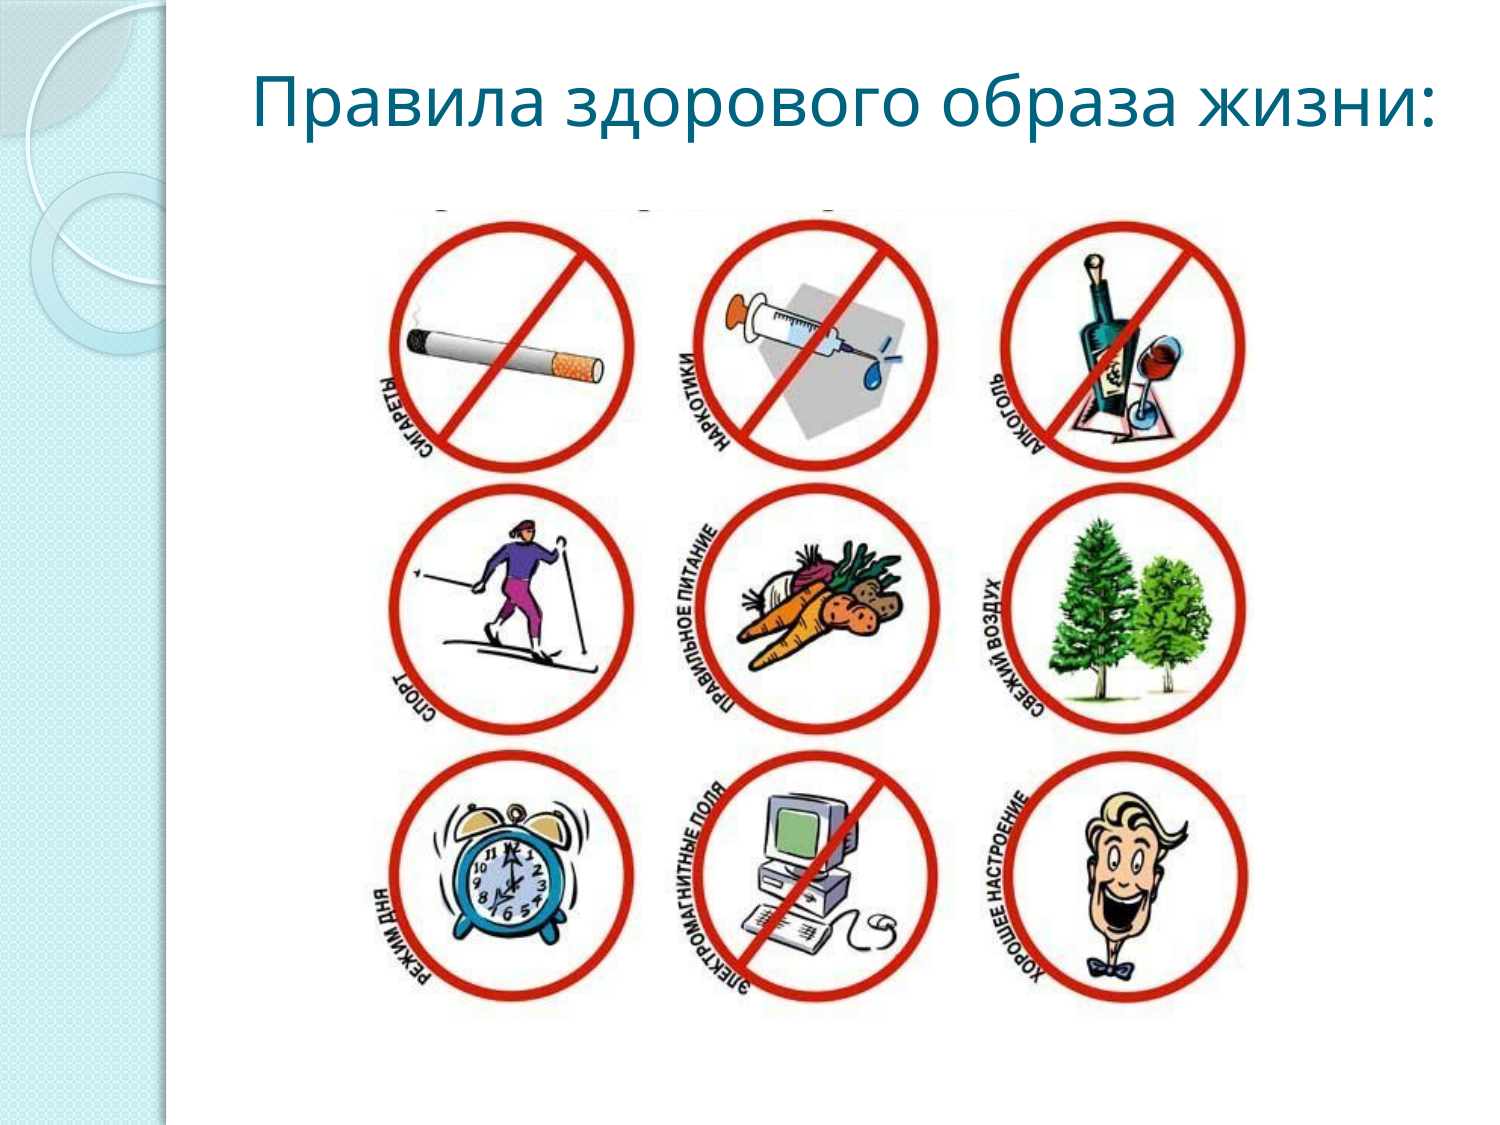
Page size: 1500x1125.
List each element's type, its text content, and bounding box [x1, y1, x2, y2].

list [351, 210, 1255, 1026]
title Правила здорового образа жизни: [235, 45, 1466, 153]
